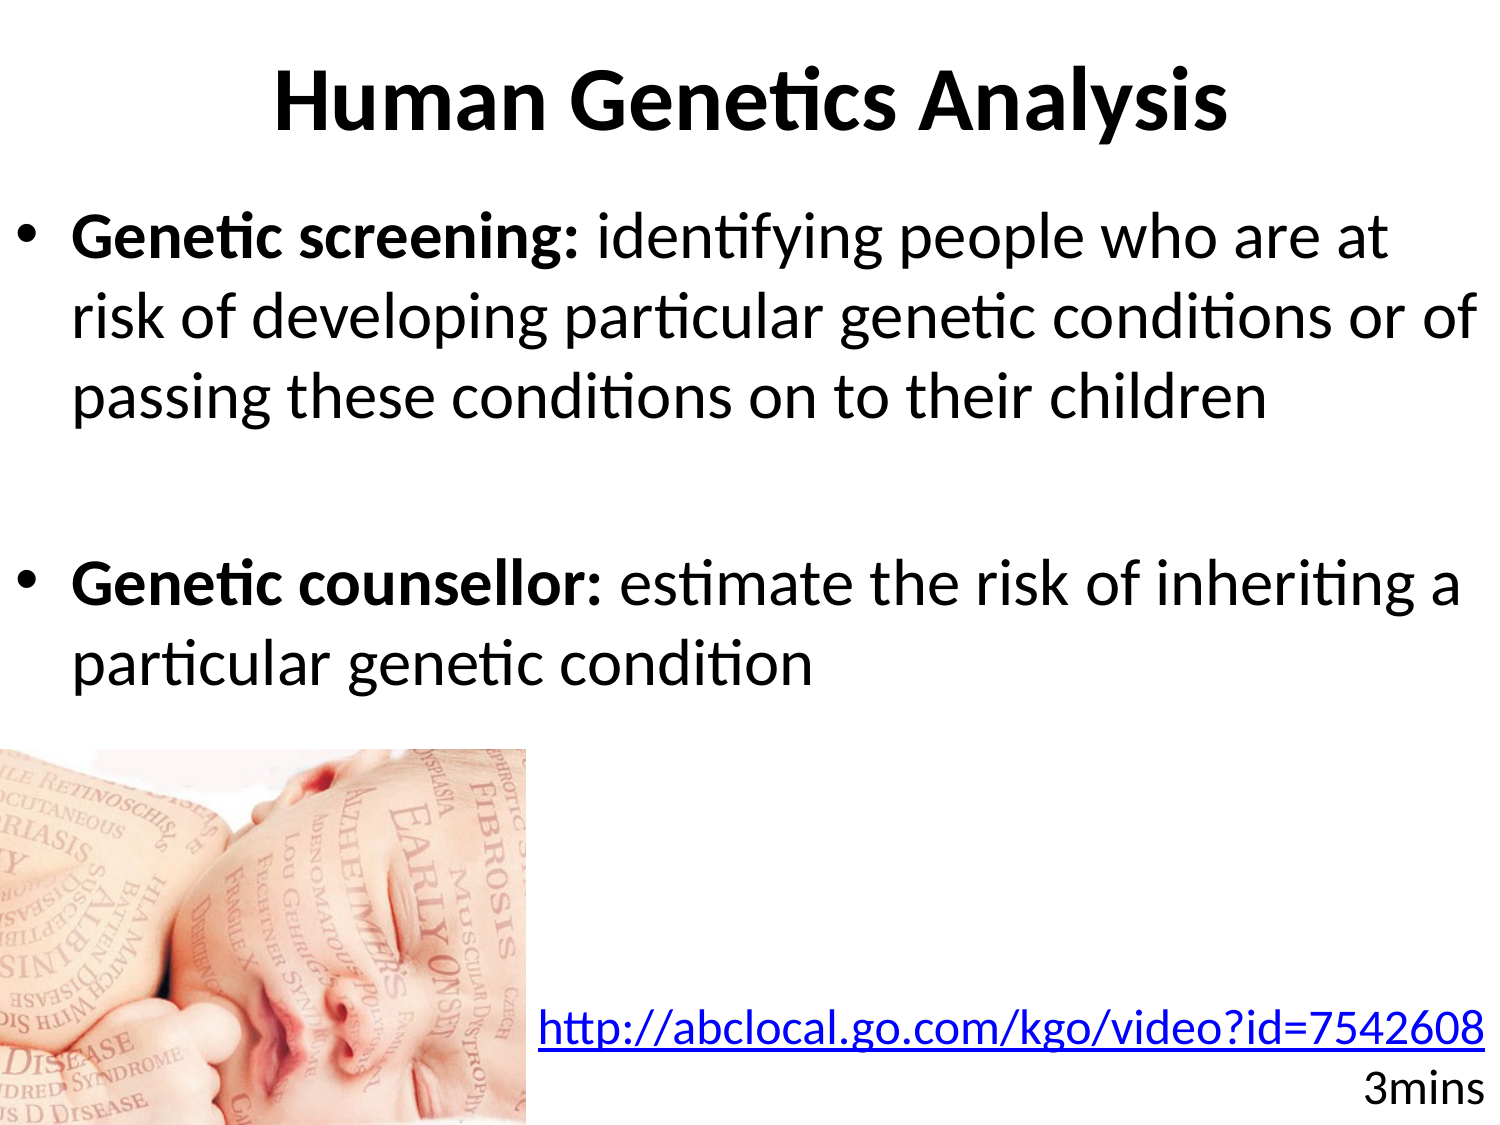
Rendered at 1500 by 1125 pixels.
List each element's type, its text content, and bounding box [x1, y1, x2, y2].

list Genetic screening: identifying people who are at risk of developing particular genetic conditions or of passing these conditions on to their children Genetic counsellor: estimate the risk of inheriting a particular genetic condition [0, 184, 1500, 927]
picture [0, 749, 526, 1125]
title Human Genetics Analysis [76, 0, 1427, 184]
text_box http://abclocal.go.com/kgo/video?id=7542608 3mins [530, 987, 1500, 1125]
